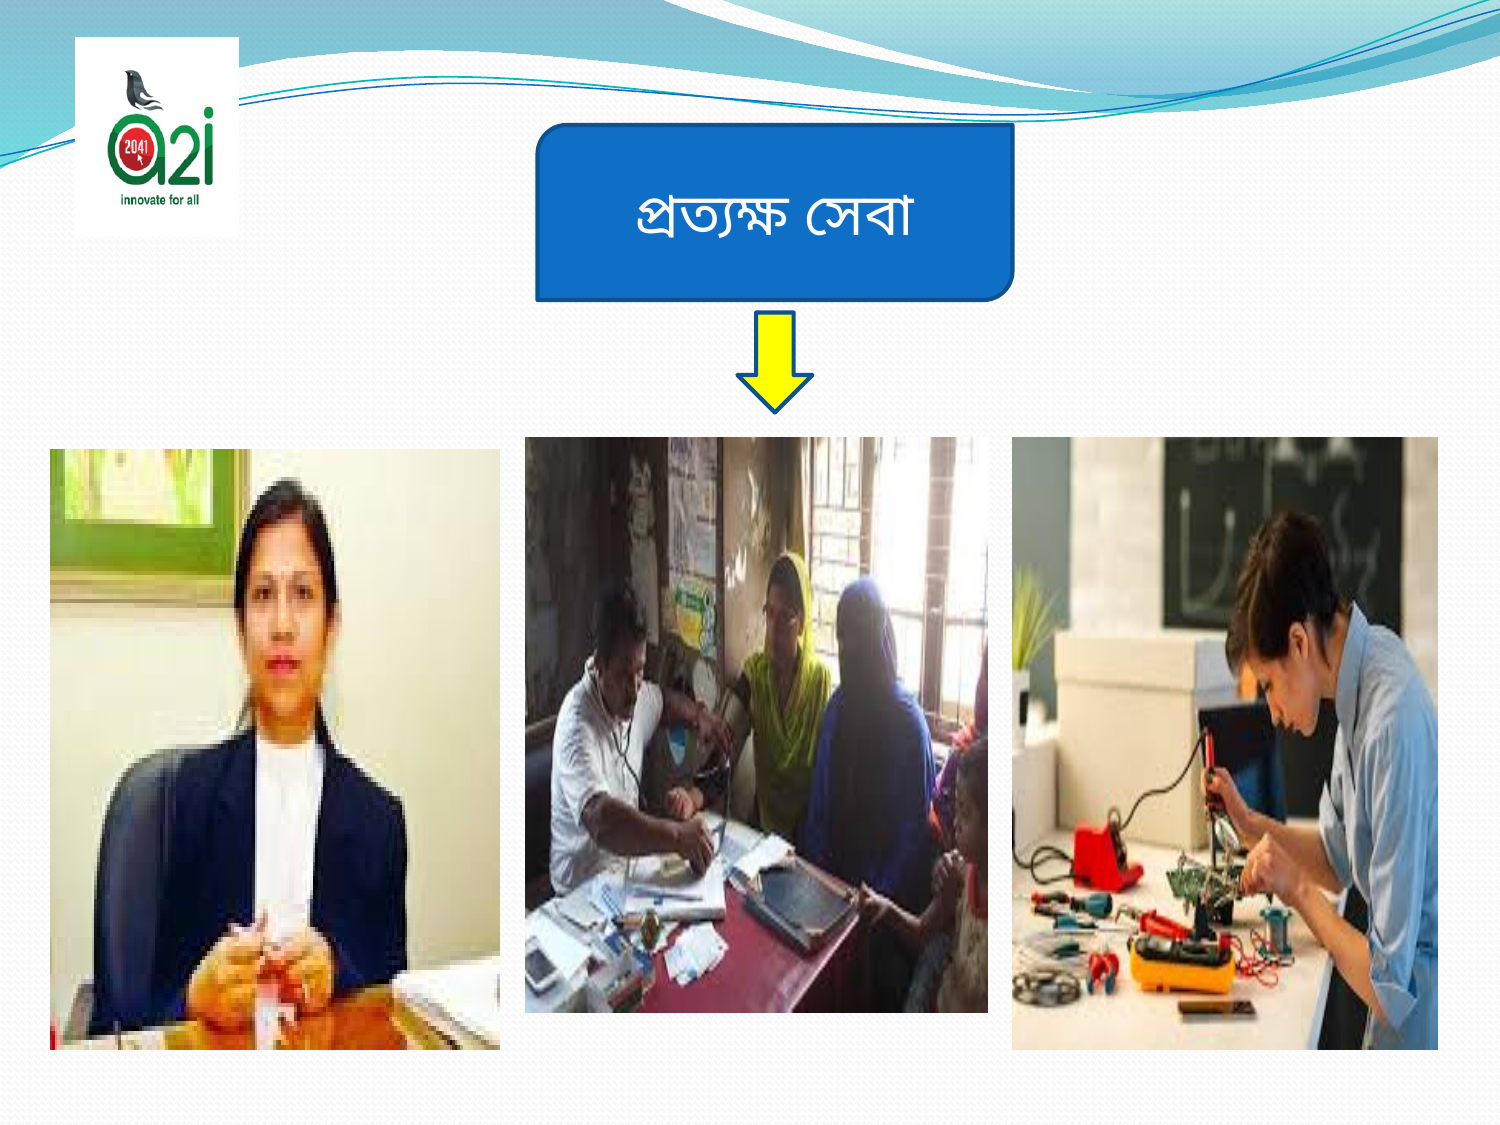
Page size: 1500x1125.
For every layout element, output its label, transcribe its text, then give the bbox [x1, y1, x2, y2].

text_box প্রত্যক্ষ সেবা [535, 122, 1015, 303]
picture [49, 449, 501, 1051]
picture [74, 37, 240, 237]
picture [1012, 437, 1438, 1051]
picture [524, 437, 988, 1013]
text_box [735, 310, 815, 415]
